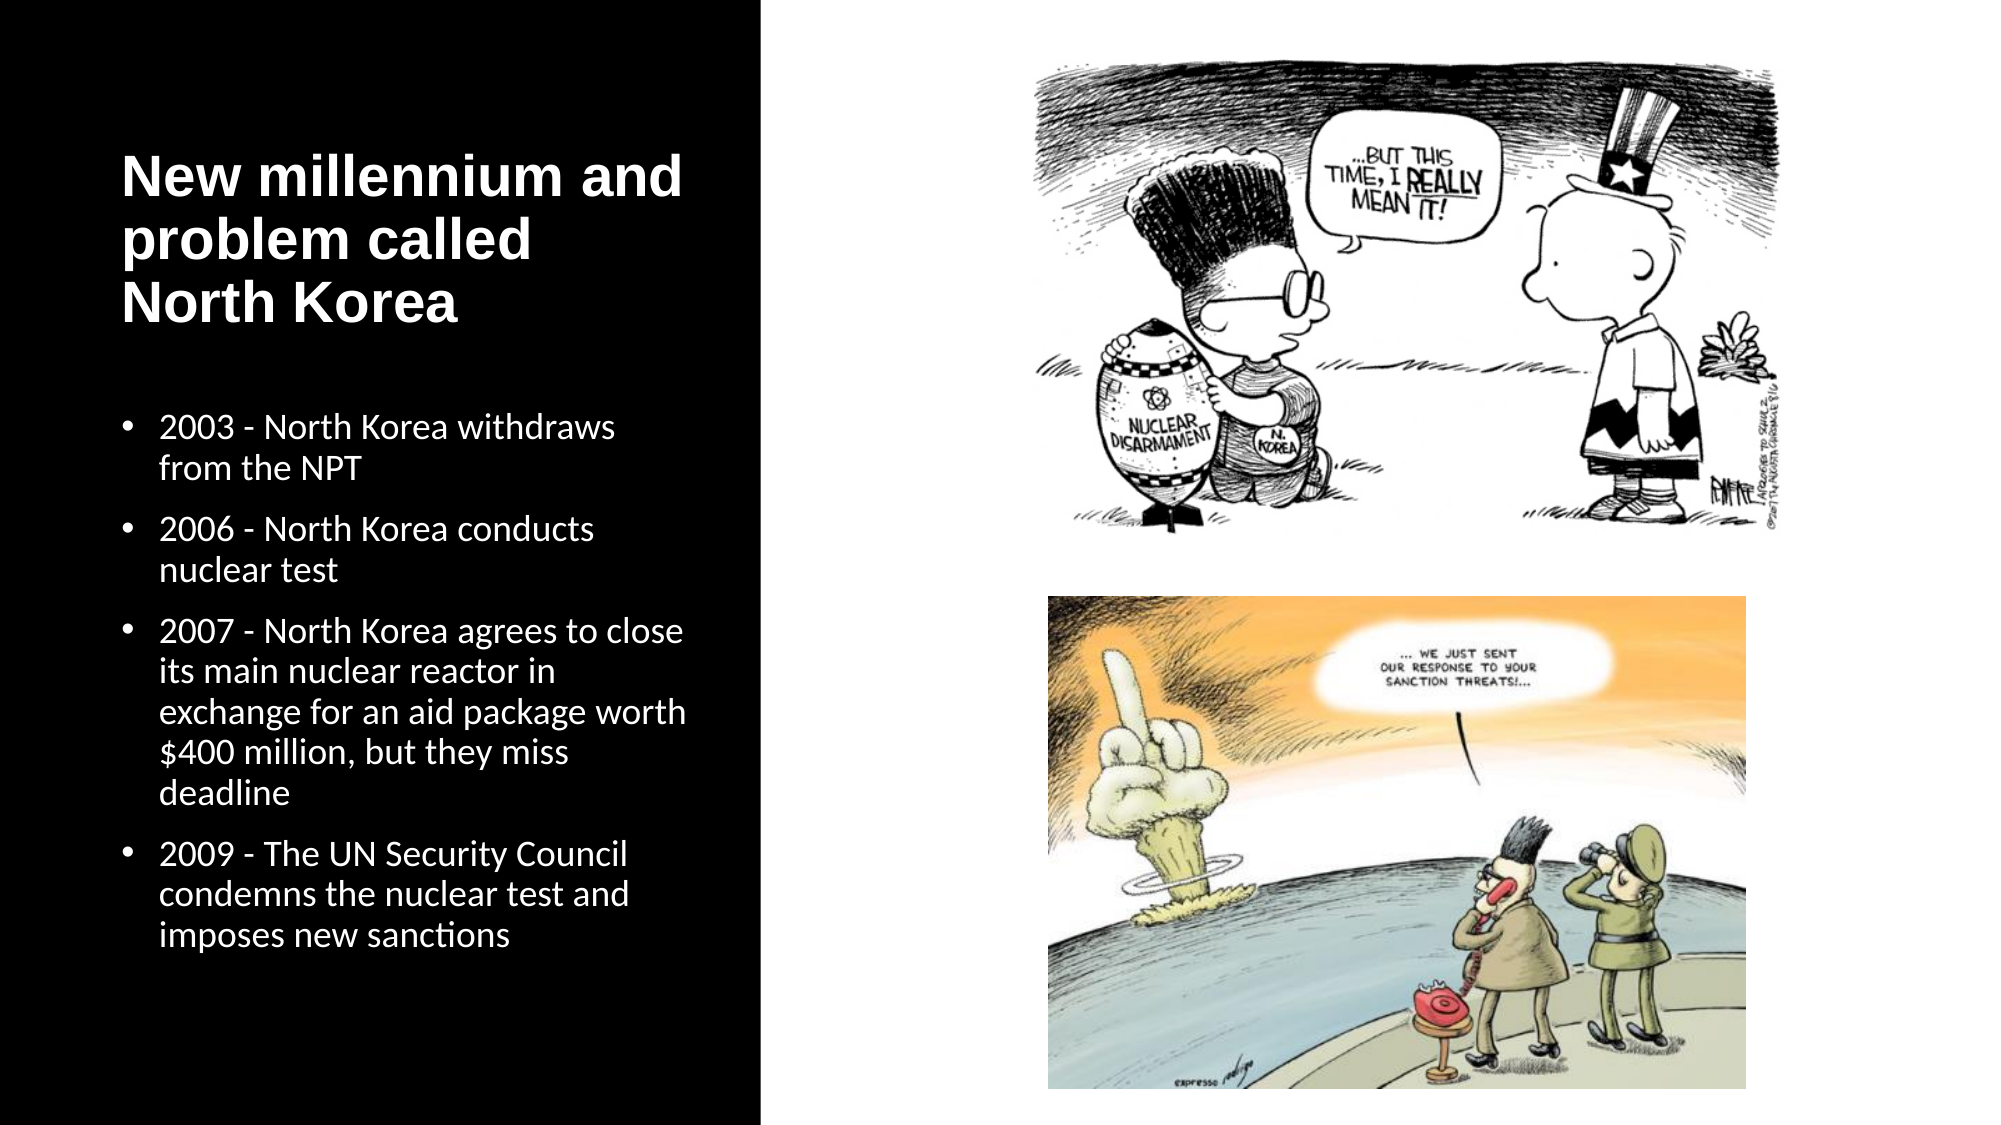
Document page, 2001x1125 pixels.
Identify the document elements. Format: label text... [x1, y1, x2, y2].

picture [1033, 59, 1782, 537]
picture [1048, 596, 1746, 1089]
list 2003 - North Korea withdraws from the NPT 2006 - North Korea conducts nuclear test 2007 - North Korea agrees to close its main nuclear reactor in exchange for an aid package worth $400 million, but they miss deadline 2009 - The UN Security Council condemns the nuclear test and imposes new sanctions [106, 399, 708, 1020]
text_box [759, 0, 2000, 1125]
title New millennium and problem called North Korea [106, 103, 708, 379]
